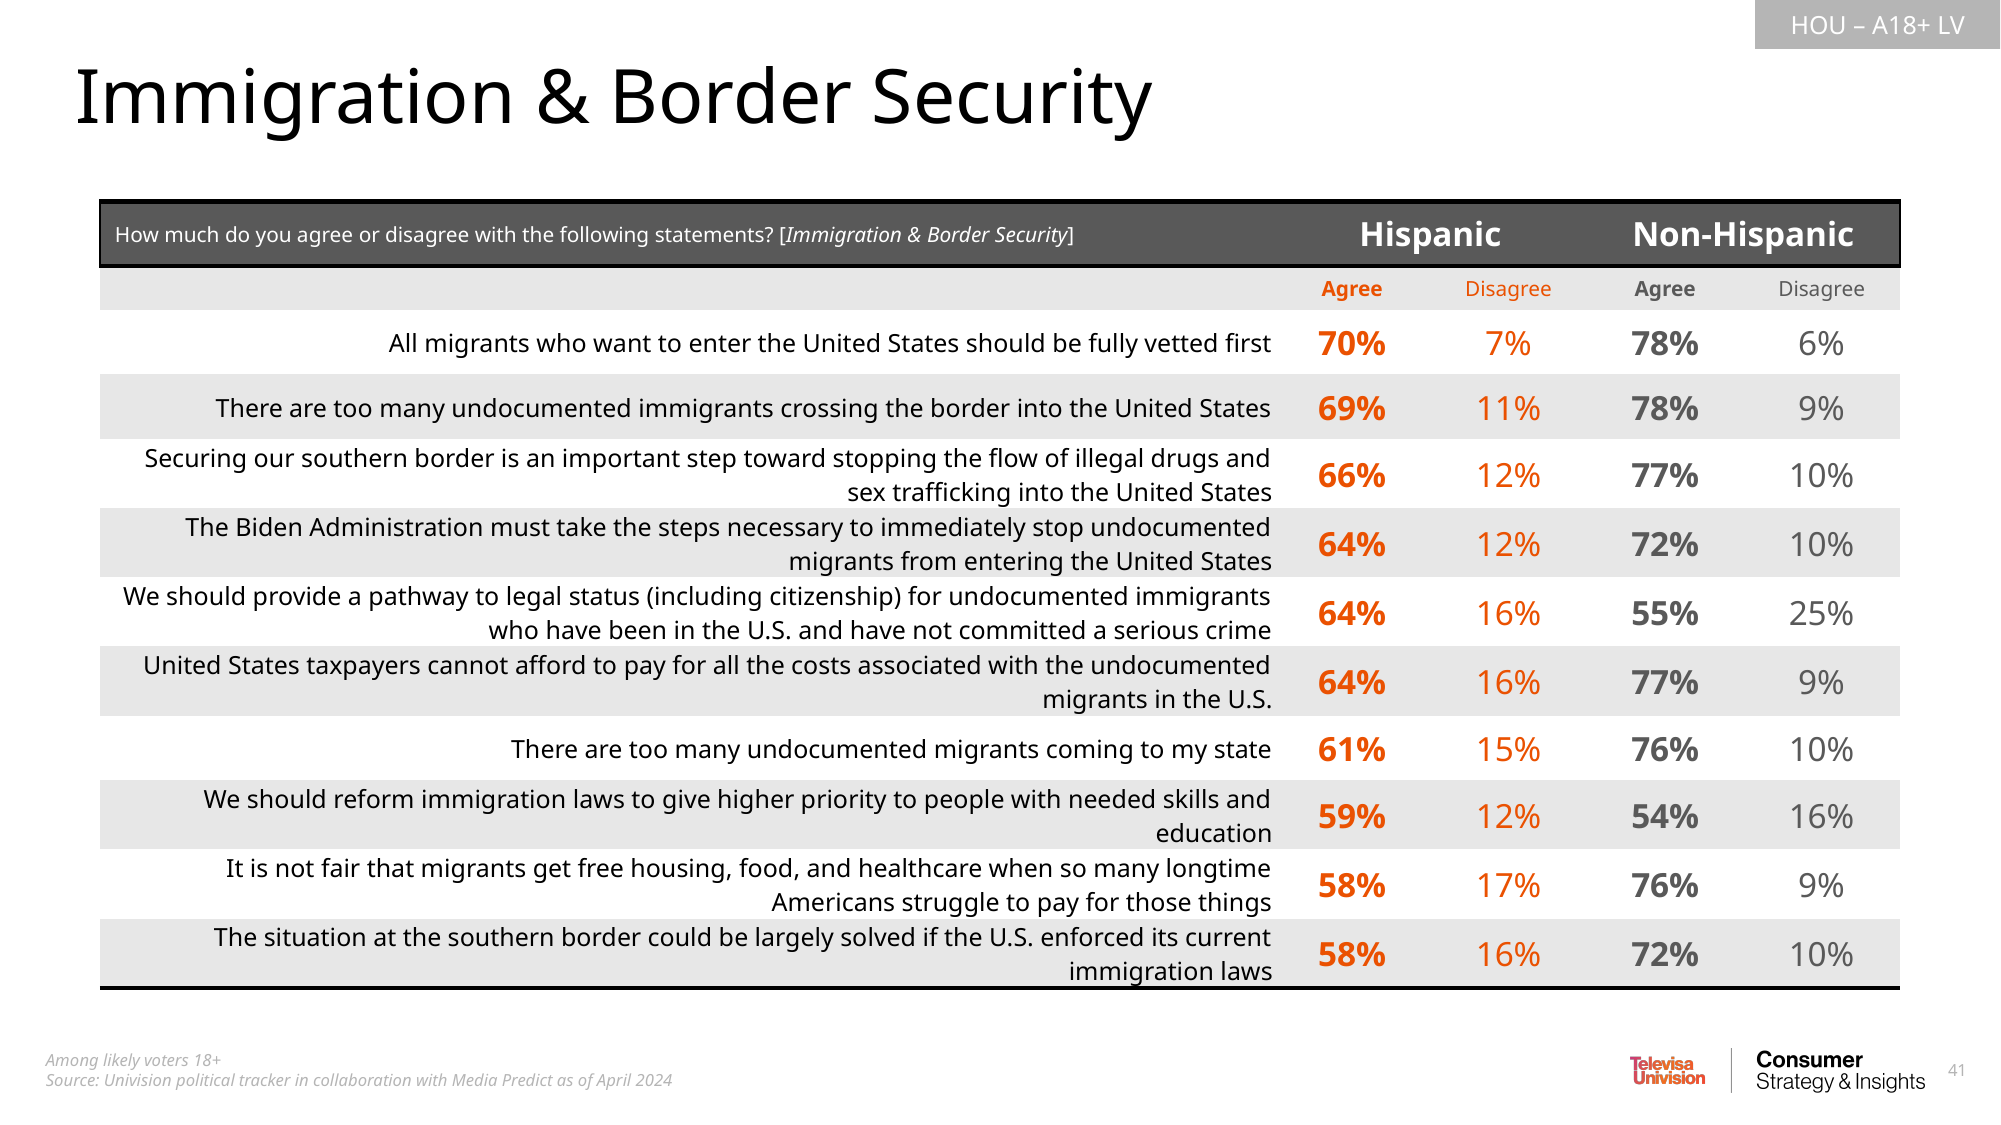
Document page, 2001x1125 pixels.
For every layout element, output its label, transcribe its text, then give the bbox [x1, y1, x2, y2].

table_header Hispanic [1274, 204, 1587, 264]
table_cell 11% [1430, 374, 1587, 439]
table_cell 9% [1743, 374, 1900, 439]
table_cell 70% [1274, 310, 1430, 374]
table_header How much do you agree or disagree with the following statements? [Immigration & Border Security] [101, 204, 1274, 264]
table_cell 66% [1274, 439, 1430, 508]
table_cell 72% [1587, 919, 1743, 986]
table_cell There are too many undocumented immigrants crossing the border into the United States [100, 374, 1274, 439]
table_cell 6% [1743, 310, 1900, 374]
table_cell 16% [1743, 780, 1900, 849]
table_cell All migrants who want to enter the United States should be fully vetted first [100, 310, 1274, 374]
table_cell The situation at the southern border could be largely solved if the U.S. enforced its current immigration laws [100, 919, 1274, 986]
table_cell 77% [1587, 439, 1743, 508]
table_cell 78% [1587, 310, 1743, 374]
table_cell 12% [1430, 508, 1587, 577]
table_cell 58% [1274, 919, 1430, 986]
table_cell 10% [1743, 508, 1900, 577]
table_cell There are too many undocumented migrants coming to my state [100, 716, 1274, 780]
table_cell 12% [1430, 780, 1587, 849]
table_cell 10% [1743, 439, 1900, 508]
table_cell 61% [1274, 716, 1430, 780]
table_cell 59% [1274, 780, 1430, 849]
table_cell 69% [1274, 374, 1430, 439]
table_cell Agree [1274, 268, 1430, 310]
table_cell 16% [1430, 577, 1587, 646]
table_cell 12% [1430, 439, 1587, 508]
table_cell 10% [1743, 919, 1900, 986]
table_header Non-Hispanic [1587, 204, 1899, 264]
table_cell The Biden Administration must take the steps necessary to immediately stop undocumented migrants from entering the United States [100, 508, 1274, 577]
table_cell [100, 268, 1274, 310]
table_cell United States taxpayers cannot afford to pay for all the costs associated with the undocumented migrants in the U.S. [100, 646, 1274, 716]
table_cell 64% [1274, 508, 1430, 577]
table_cell 17% [1430, 849, 1587, 919]
table_cell 16% [1430, 919, 1587, 986]
table_cell 7% [1430, 310, 1587, 374]
table_cell 9% [1743, 646, 1900, 716]
table_cell 58% [1274, 849, 1430, 919]
table_cell We should reform immigration laws to give higher priority to people with needed skills and education [100, 780, 1274, 849]
table_cell 76% [1587, 849, 1743, 919]
table_cell 64% [1274, 577, 1430, 646]
table_cell 77% [1587, 646, 1743, 716]
list Immigration & Border Security [75, 48, 1875, 140]
table_cell It is not fair that migrants get free housing, food, and healthcare when so many longtime Americans struggle to pay for those things [100, 849, 1274, 919]
table_cell Agree [1587, 268, 1743, 310]
table_cell 76% [1587, 716, 1743, 780]
table_cell Disagree [1743, 268, 1900, 310]
table_cell 15% [1430, 716, 1587, 780]
table_cell Disagree [1430, 268, 1587, 310]
table_cell 78% [1587, 374, 1743, 439]
table_cell 25% [1743, 577, 1900, 646]
table_cell 54% [1587, 780, 1743, 849]
table_cell 72% [1587, 508, 1743, 577]
table_cell 16% [1430, 646, 1587, 716]
picture [1630, 1048, 1925, 1093]
table_cell 10% [1743, 716, 1900, 780]
table_cell Securing our southern border is an important step toward stopping the flow of illegal drugs and sex trafficking into the United States [100, 439, 1274, 508]
table_cell 9% [1743, 849, 1900, 919]
table_cell 55% [1587, 577, 1743, 646]
table_cell We should provide a pathway to legal status (including citizenship) for undocumented immigrants who have been in the U.S. and have not committed a serious crime [100, 577, 1274, 646]
table_cell 64% [1274, 646, 1430, 716]
